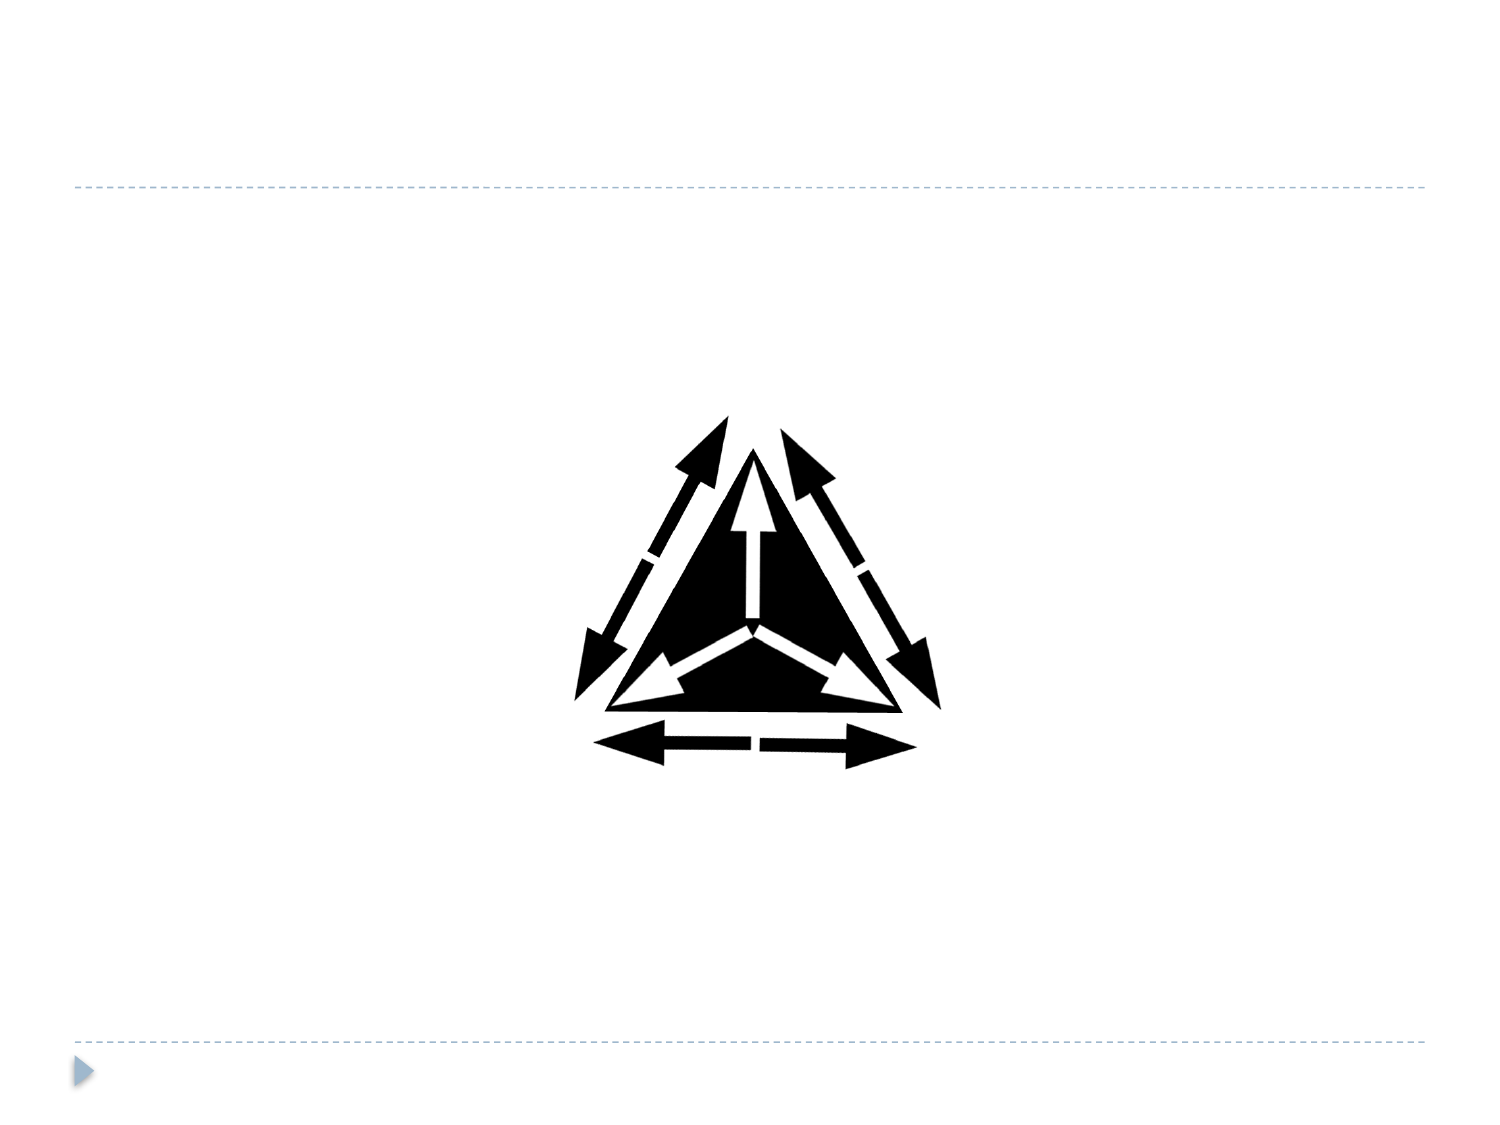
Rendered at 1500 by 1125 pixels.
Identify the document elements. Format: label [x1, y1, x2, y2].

list [142, 199, 1358, 1011]
